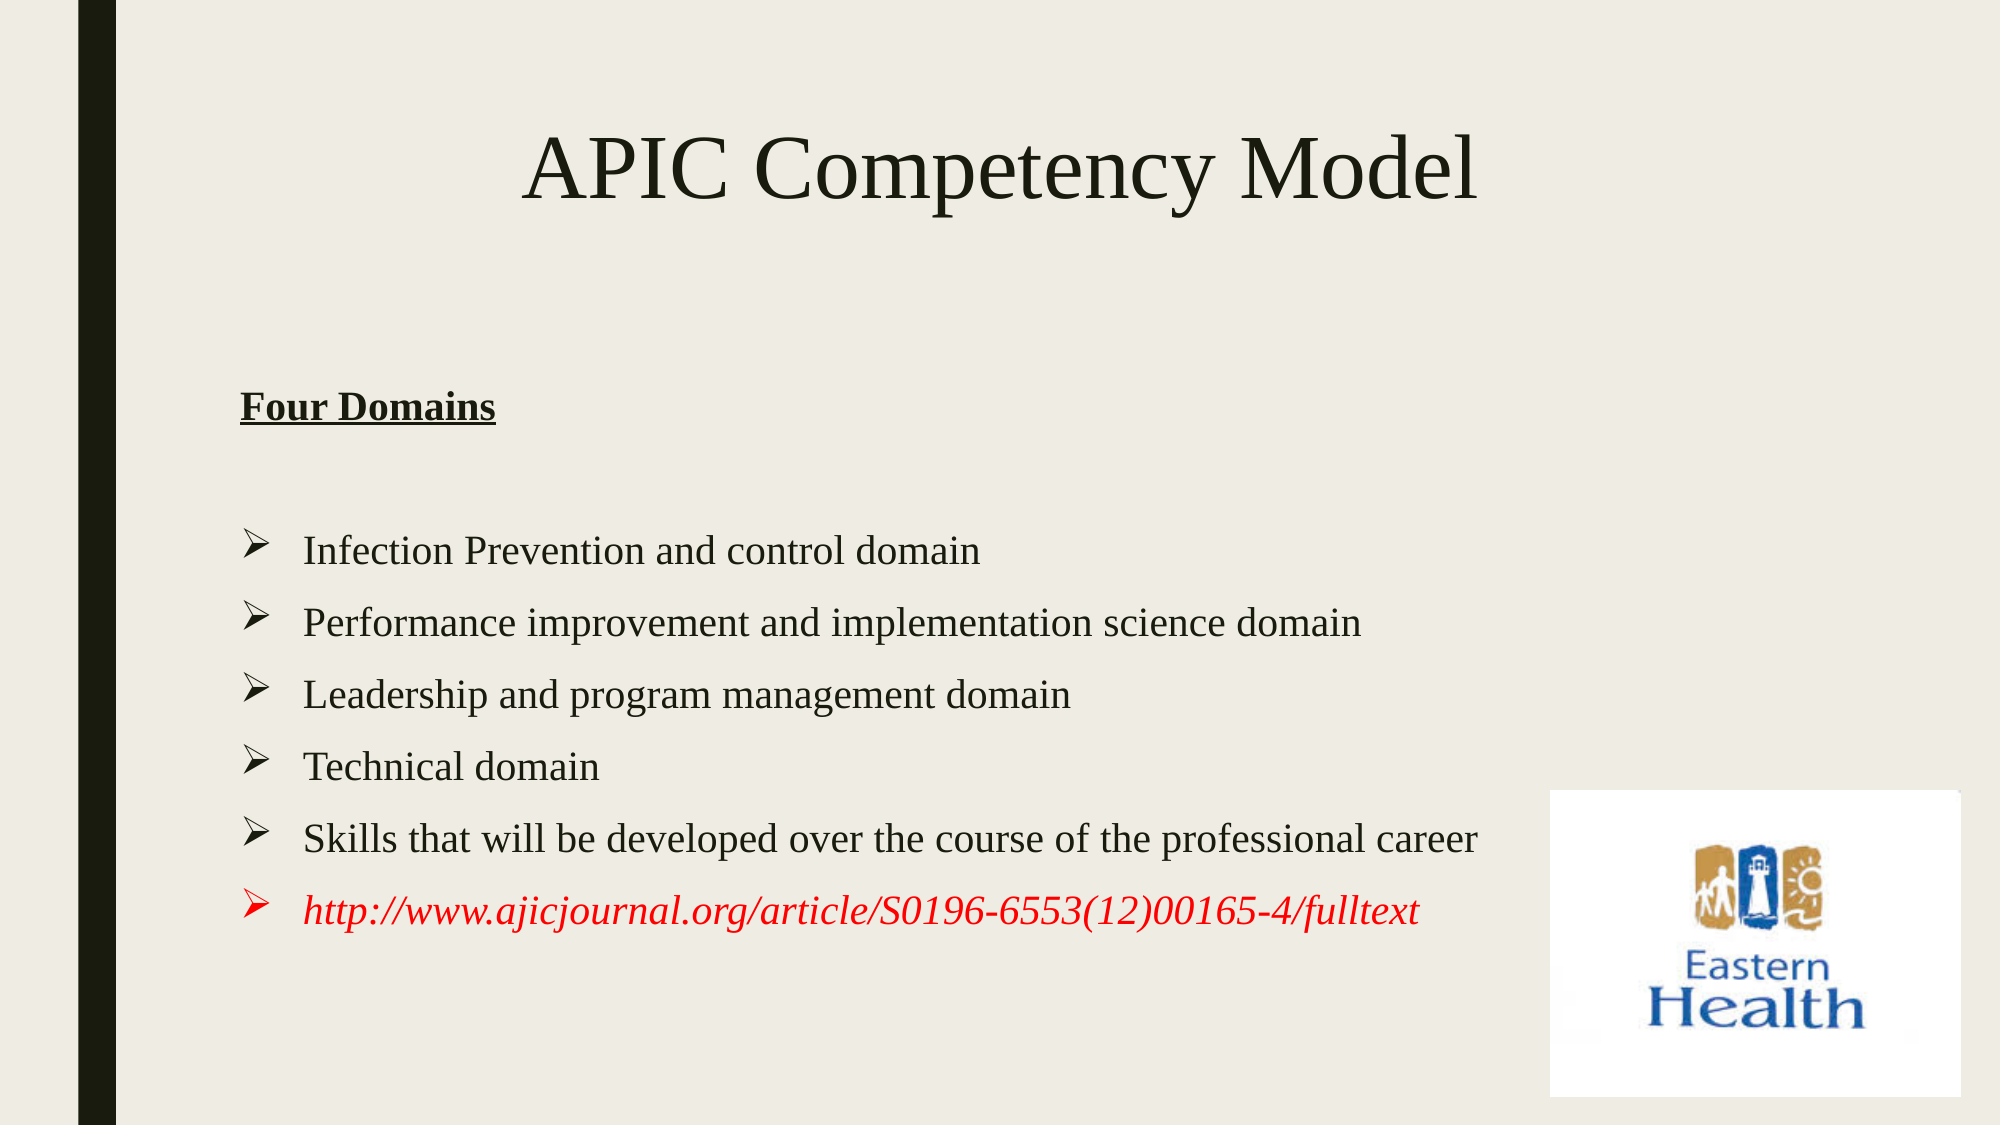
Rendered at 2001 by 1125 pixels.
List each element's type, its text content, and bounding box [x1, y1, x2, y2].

title APIC Competency Model [225, 112, 1800, 357]
picture [1550, 790, 1961, 1097]
list Four Domains Infection Prevention and control domain Performance improvement and implementation science domain Leadership and program management domain Technical domain Skills that will be developed over the course of the professional career http://www.ajicjournal.org/article/S0196-6553(12)00165-4/fulltext [225, 375, 1800, 963]
